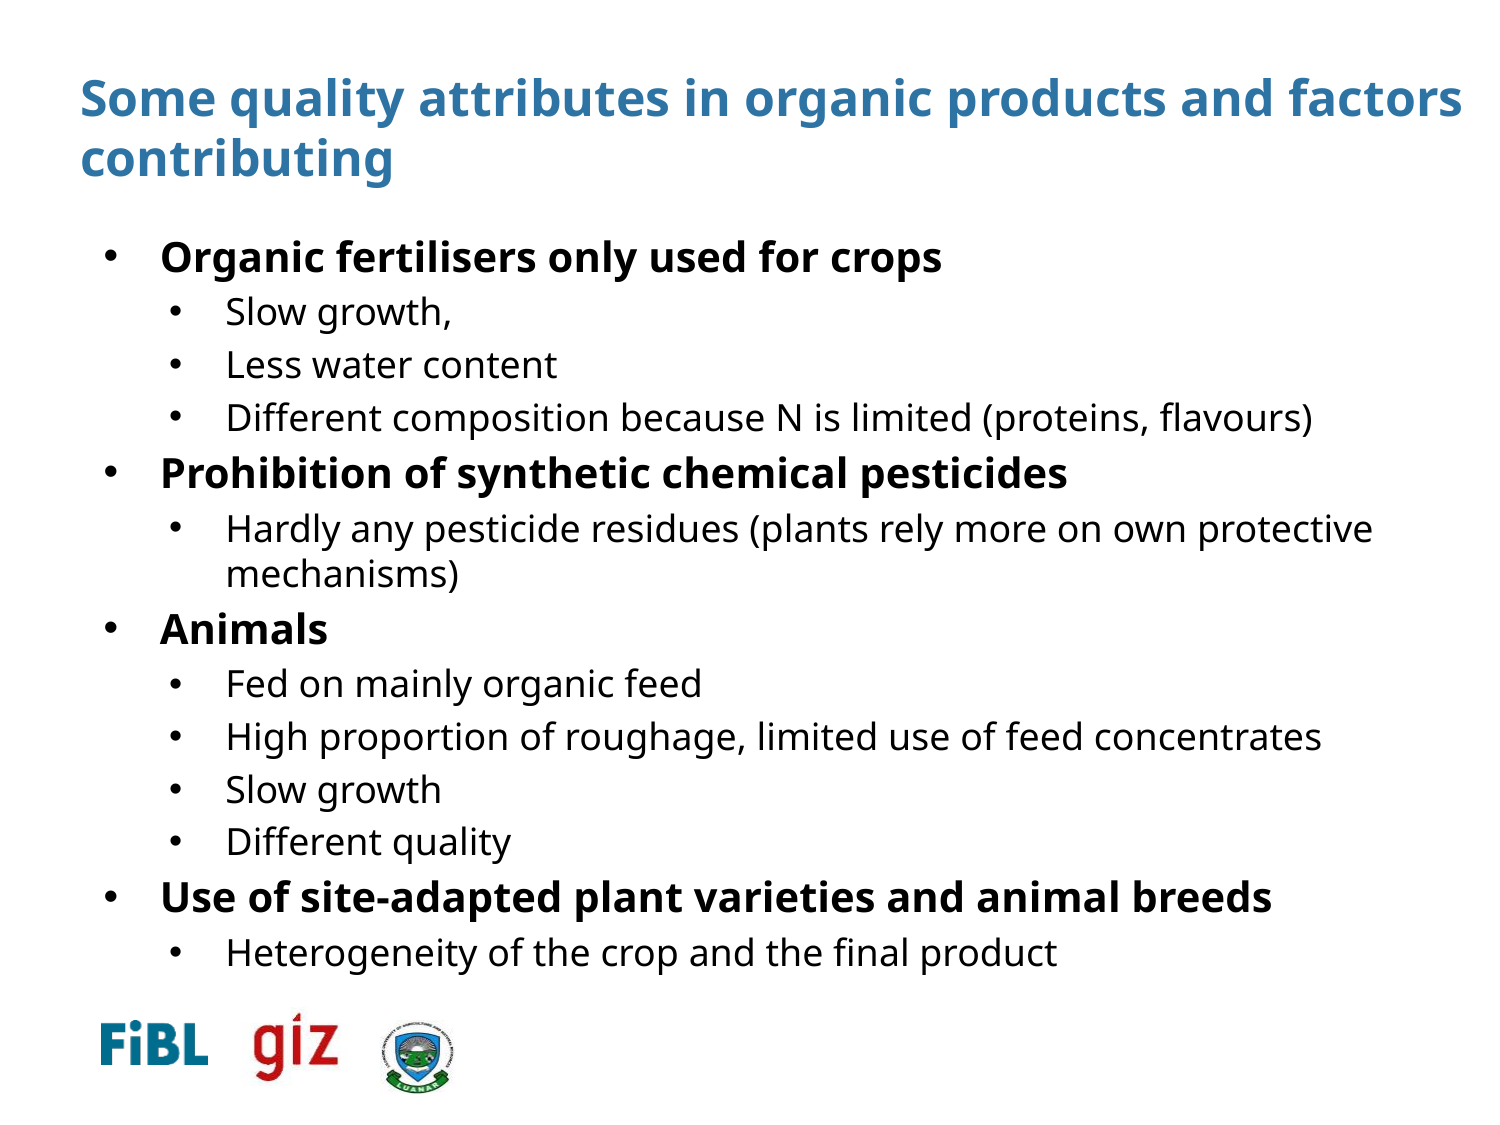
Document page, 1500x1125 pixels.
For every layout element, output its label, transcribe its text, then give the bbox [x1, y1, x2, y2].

text_box Some quality attributes in organic products and factors contributing [64, 60, 1483, 194]
text_box Organic fertilisers only used for crops Slow growth, Less water content Different composition because N is limited (proteins, flavours) Prohibition of synthetic chemical pesticides Hardly any pesticide residues (plants rely more on own protective mechanisms) Animals Fed on mainly organic feed High proportion of roughage, limited use of feed concentrates Slow growth Different quality Use of site-adapted plant varieties and animal breeds Heterogeneity of the crop and the final product [88, 222, 1459, 1100]
